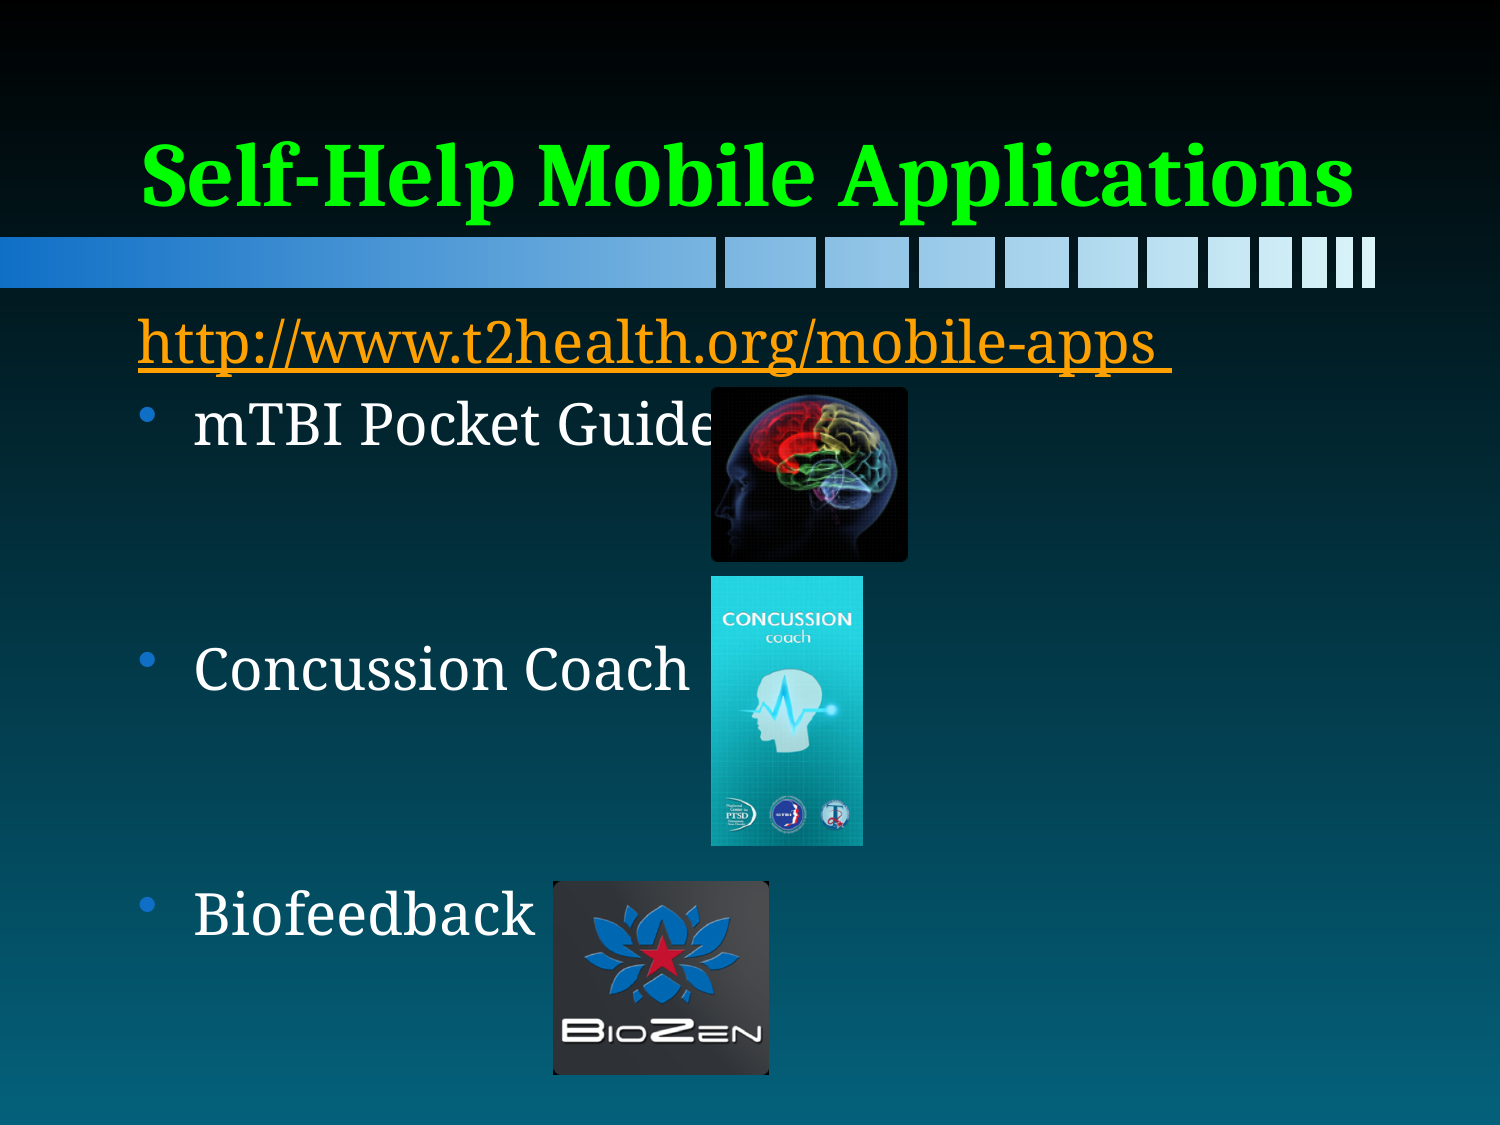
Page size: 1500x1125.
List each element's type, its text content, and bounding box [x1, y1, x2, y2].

list http://www.t2health.org/mobile-apps mTBI Pocket Guide Concussion Coach Biofeedback [122, 297, 1273, 973]
title Self-Help Mobile Applications [0, 45, 1500, 233]
picture [711, 387, 908, 561]
picture [554, 882, 768, 1074]
picture [712, 577, 862, 845]
